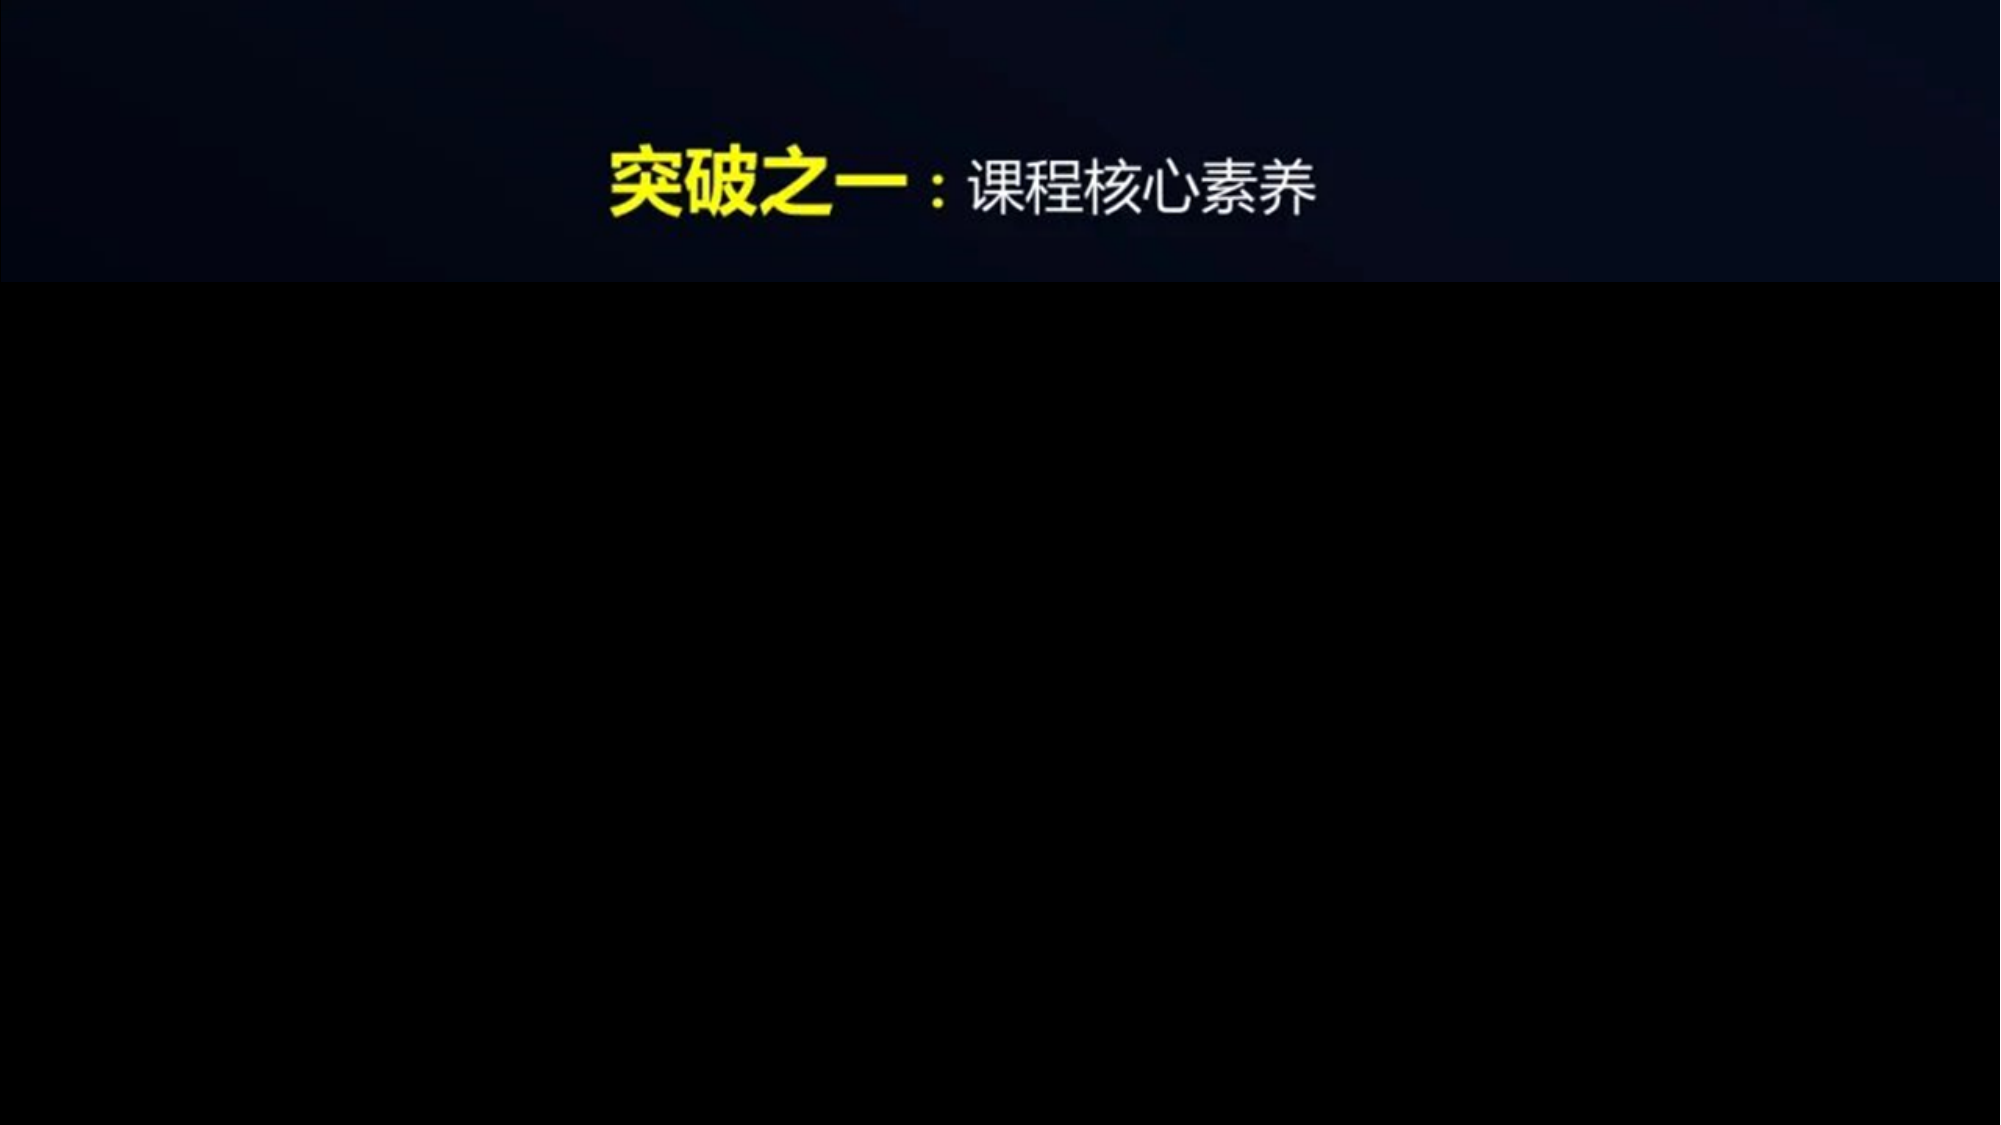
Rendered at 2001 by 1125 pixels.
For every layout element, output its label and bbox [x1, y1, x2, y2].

picture [1, 0, 2000, 282]
